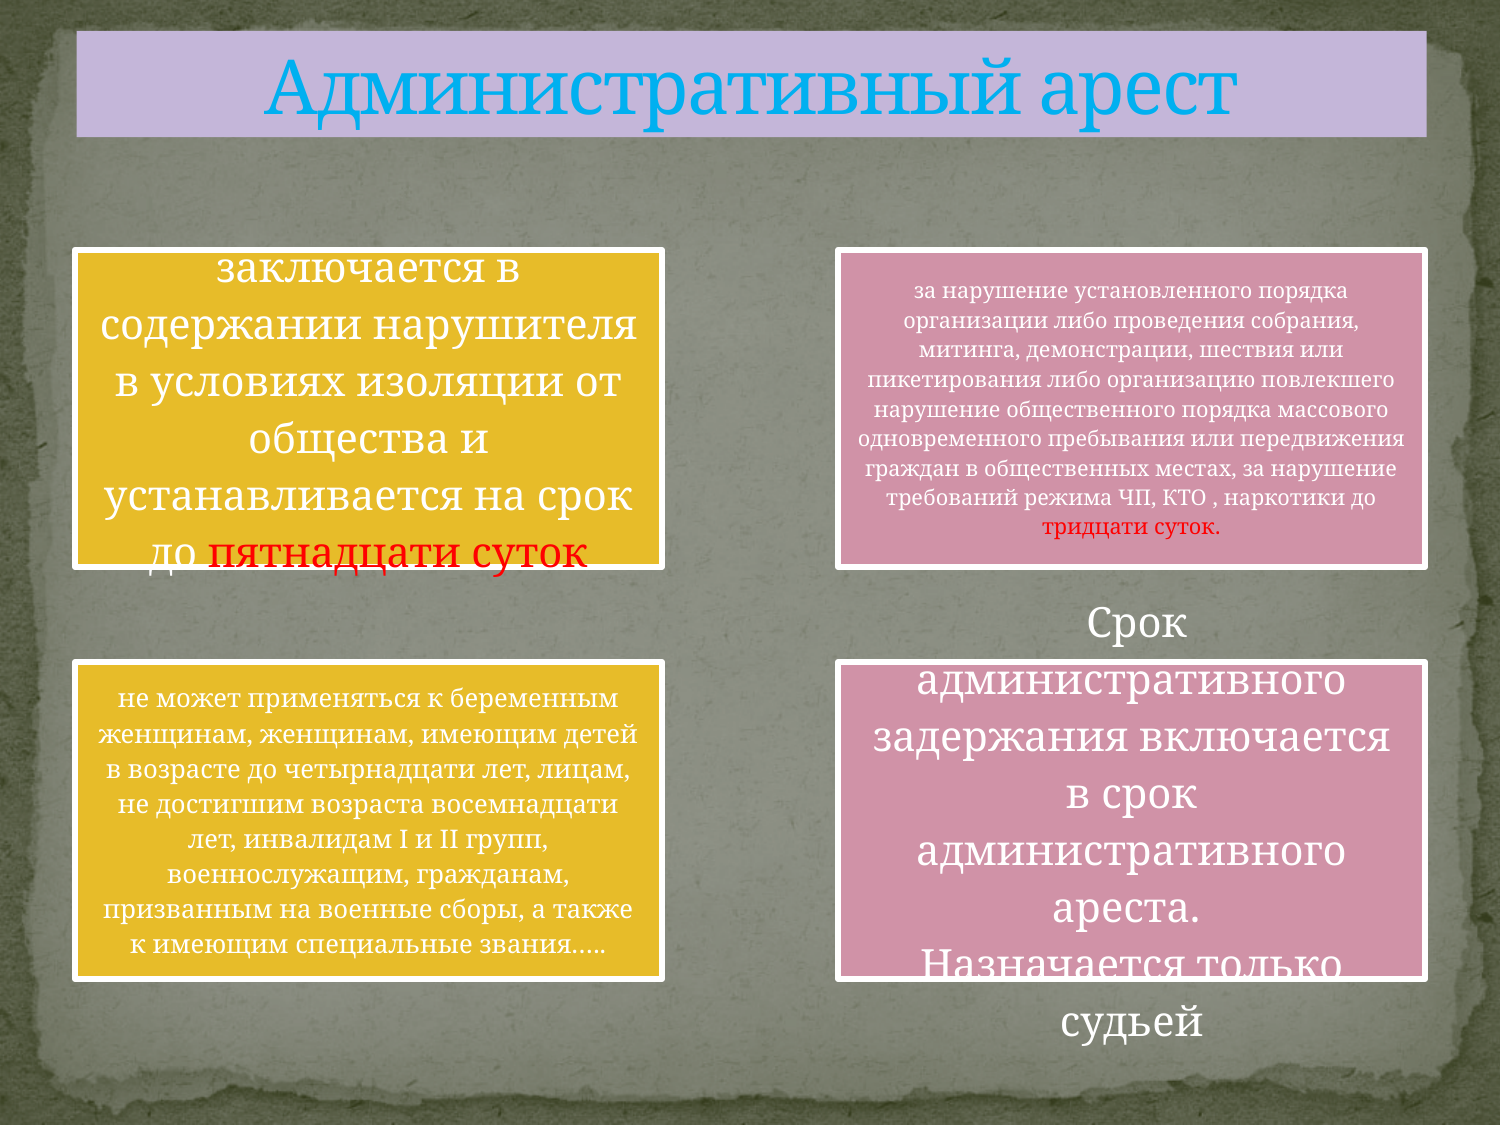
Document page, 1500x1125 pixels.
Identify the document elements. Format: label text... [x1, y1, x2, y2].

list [77, 252, 1424, 998]
title Административный арест [76, 30, 1427, 138]
